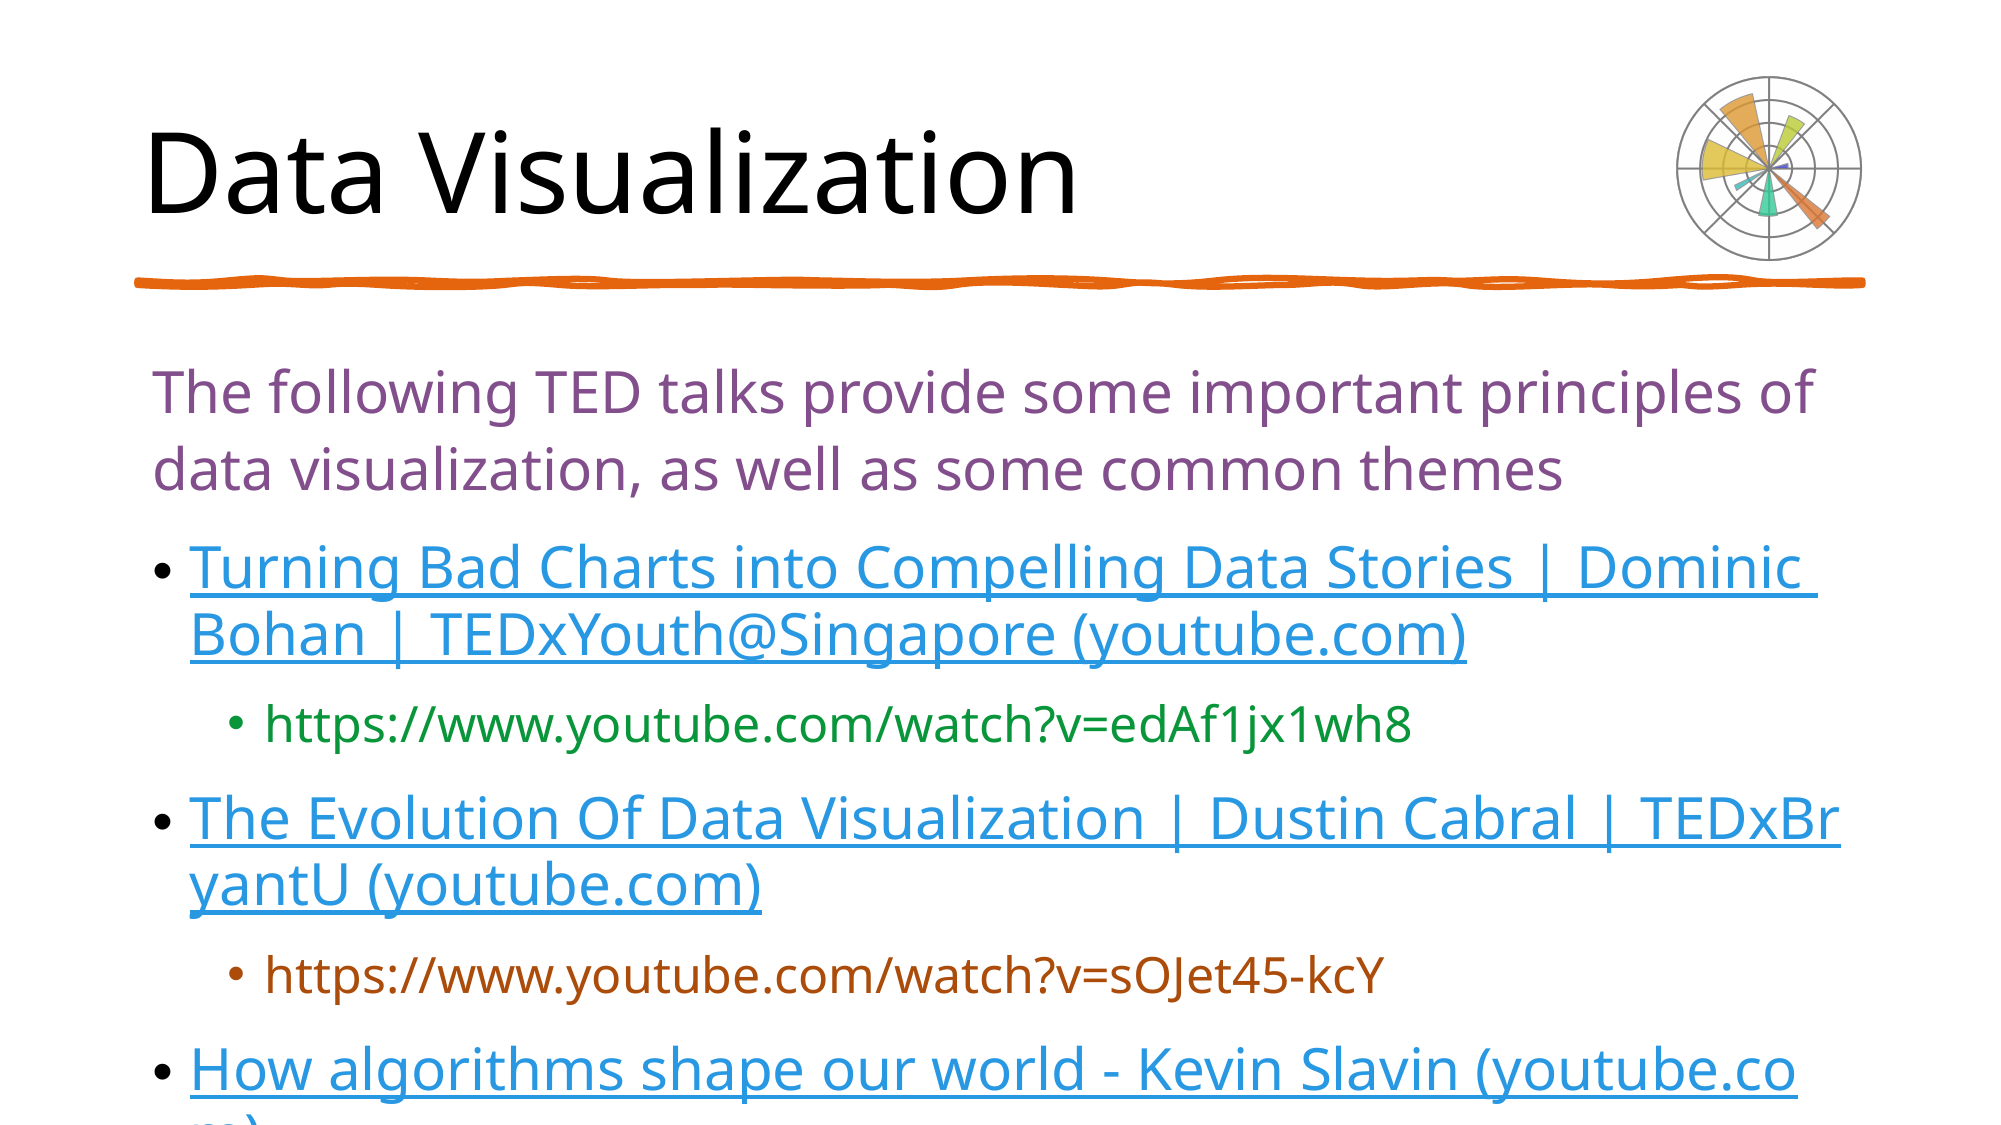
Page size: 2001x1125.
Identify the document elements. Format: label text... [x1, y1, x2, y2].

list The following TED talks provide some important principles of data visualization, as well as some common themes Turning Bad Charts into Compelling Data Stories | Dominic Bohan | TEDxYouth@Singapore (youtube.com) https://www.youtube.com/watch?v=edAf1jx1wh8 The Evolution Of Data Visualization | Dustin Cabral | TEDxBryantU (youtube.com) https://www.youtube.com/watch?v=sOJet45-kcY How algorithms shape our world - Kevin Slavin (youtube.com) https://www.youtube.com/watch?v=ENWVRcMGDoU [137, 340, 1863, 1066]
picture [1675, 75, 1863, 262]
title Data Visualization [126, 59, 1851, 278]
